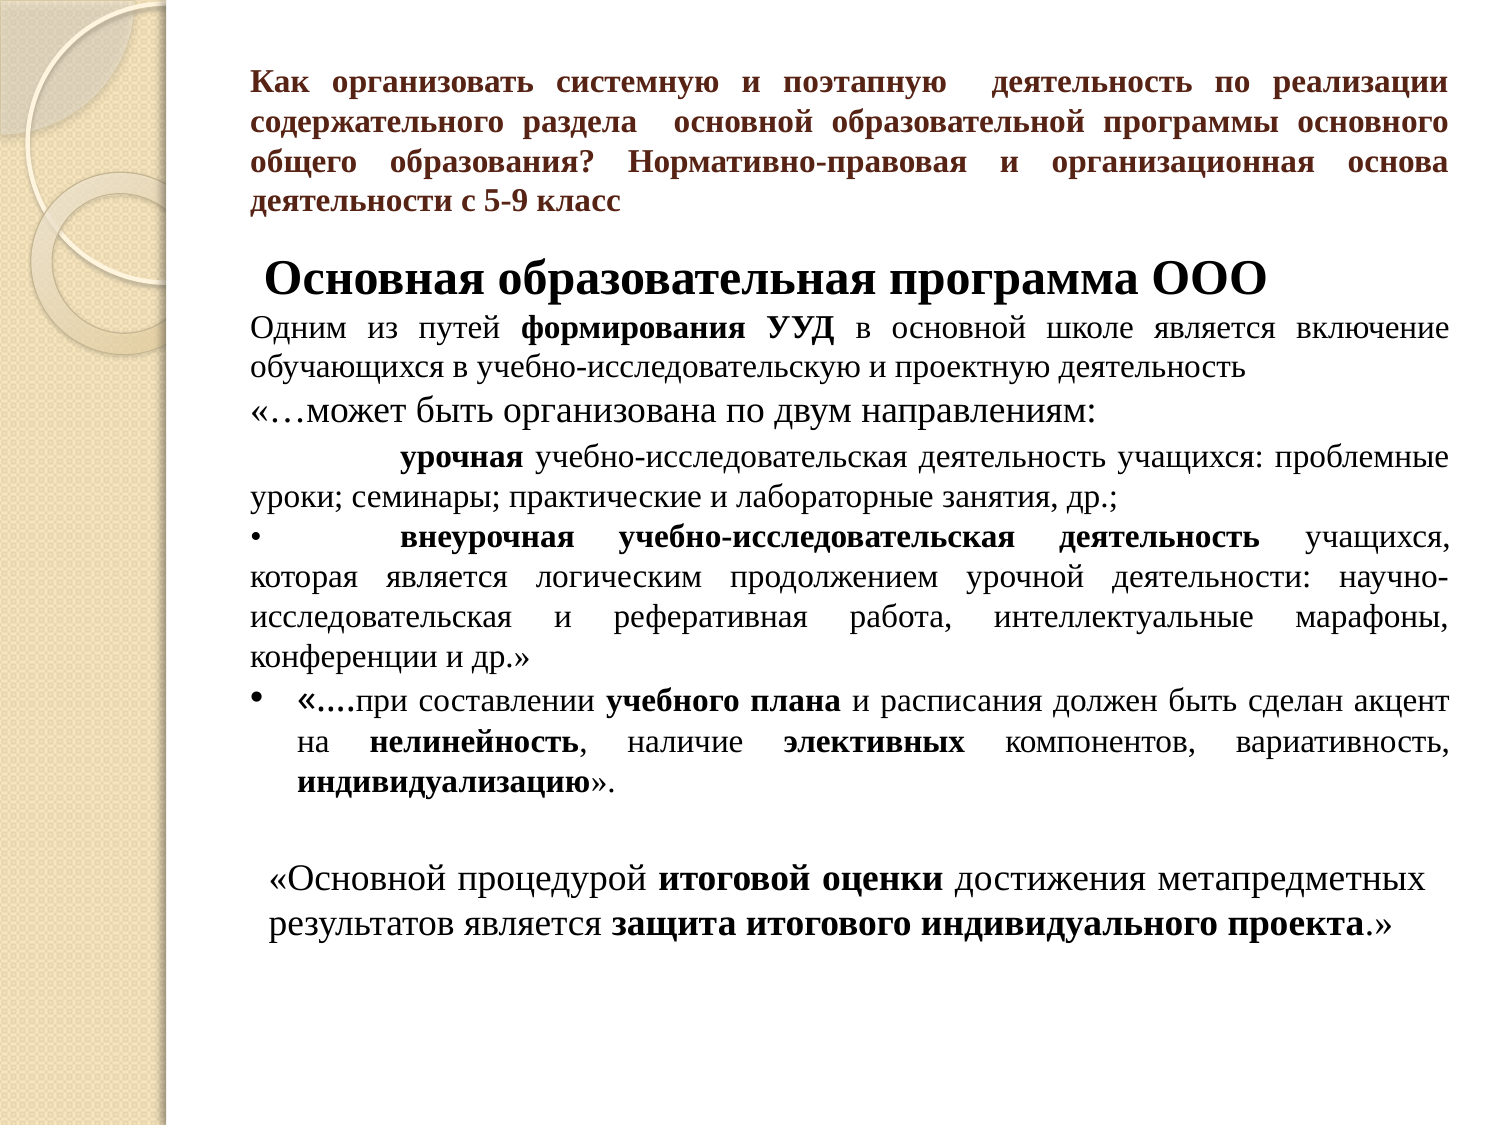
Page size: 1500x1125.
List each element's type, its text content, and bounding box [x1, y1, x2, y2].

title Как организовать системную и поэтапную деятельность по реализации содержательного раздела основной образовательной программы основного общего образования? Нормативно-правовая и организационная основа деятельности с 5-9 класс [235, 45, 1466, 233]
text_box «Основной процедурой итоговой оценки достижения метапредметных результатов является защита итогового индивидуального проекта.» [253, 845, 1442, 951]
list Основная образовательная программа ООО Одним из путей формирования УУД в основной школе является включение обучающихся в учебно-исследовательскую и проектную деятельность «…может быть организована по двум направлениям: урочная учебно-исследовательская деятельность учащихся: проблемные уроки; семинары; практические и лабораторные занятия, др.; • внеурочная учебно-исследовательская деятельность учащихся, которая является логическим продолжением урочной деятельности: научно-исследовательская и реферативная работа, интеллектуальные марафоны, конференции и др.» «….при составлении учебного плана и расписания должен быть сделан акцент на нелинейность, наличие элективных компонентов, вариативность, индивидуализацию». [235, 237, 1466, 1025]
